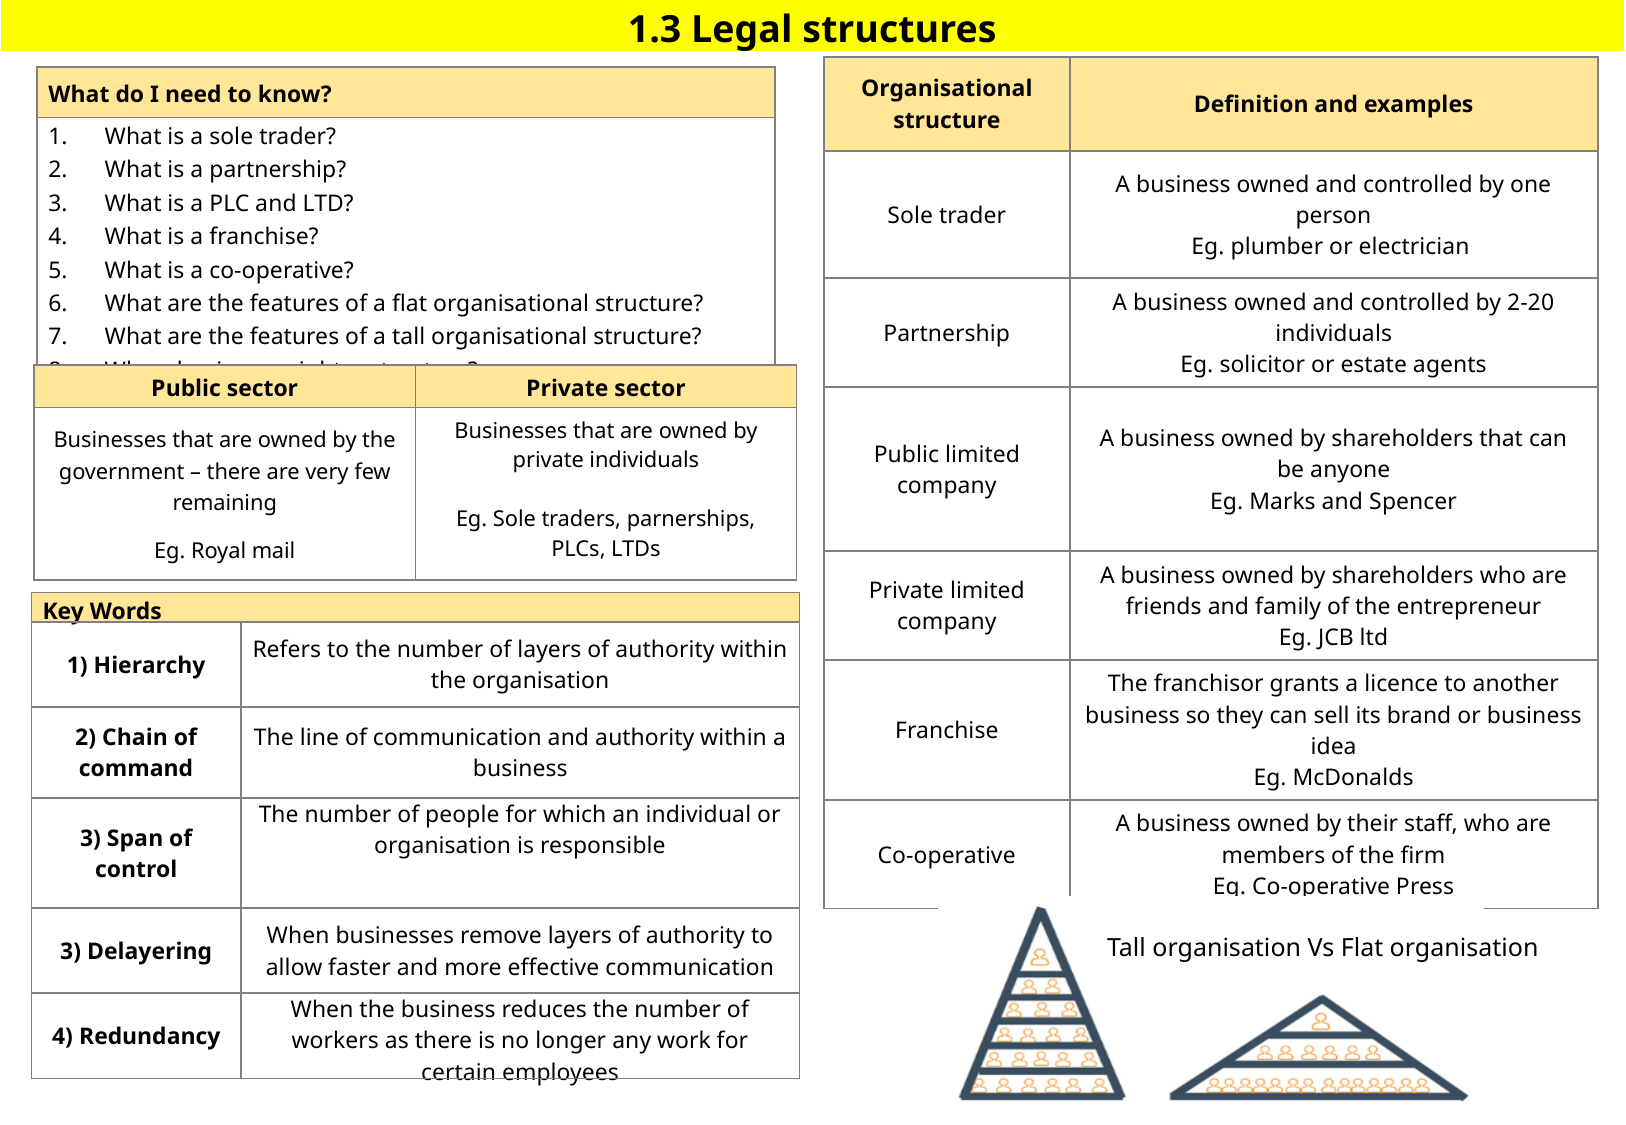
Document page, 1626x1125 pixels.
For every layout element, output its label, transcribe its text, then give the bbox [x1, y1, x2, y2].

text_box Tall organisation Vs Flat organisation [1484, 924, 1623, 969]
table_cell A business owned and controlled by 2-20 individuals Eg. solicitor or estate agents [1071, 279, 1597, 386]
table_cell The franchisor grants a licence to another business so they can sell its brand or business idea Eg. McDonalds [1071, 661, 1597, 799]
table_header Public sector [35, 366, 415, 407]
picture [937, 896, 1484, 1106]
table_cell 3) Span of control [32, 799, 240, 907]
table_cell Businesses that are owned by the government – there are very few remaining Eg. Royal mail [35, 408, 415, 579]
table_cell Sole trader [825, 152, 1069, 277]
table_cell The number of people for which an individual or organisation is responsible [242, 799, 799, 907]
table_cell 4) Redundancy [32, 994, 240, 1078]
table_cell A business owned and controlled by one person Eg. plumber or electrician [1071, 152, 1597, 277]
table_header 1.3 Legal structures [1, 0, 1624, 51]
table_header Key Words [32, 593, 799, 621]
table_header Private sector [416, 366, 796, 407]
table_cell Businesses that are owned by private individuals Eg. Sole traders, parnerships, PLCs, LTDs [416, 408, 796, 579]
table_cell Partnership [825, 279, 1069, 386]
table_cell A business owned by shareholders that can be anyone Eg. Marks and Spencer [1071, 388, 1597, 550]
table_cell A business owned by their staff, who are members of the firm Eg. Co-operative Press [1071, 801, 1597, 908]
table_cell Public limited company [825, 388, 1069, 550]
table_cell When businesses remove layers of authority to allow faster and more effective communication [242, 909, 799, 992]
table_cell 3) Delayering [32, 909, 240, 992]
table_header Organisational structure [825, 58, 1069, 150]
table_header Definition and examples [1071, 58, 1597, 150]
table_header What do I need to know? [38, 68, 774, 117]
table_cell Refers to the number of layers of authority within the organisation [242, 623, 799, 706]
table_cell A business owned by shareholders who are friends and family of the entrepreneur Eg. JCB ltd [1071, 552, 1597, 659]
table_cell What is a sole trader? What is a partnership? What is a PLC and LTD? What is a franchise? What is a co-operative? What are the features of a flat organisational structure? What are the features of a tall organisational structure? Why a business might restructure? [38, 118, 774, 364]
table_cell Franchise [825, 661, 1069, 799]
table_cell 1) Hierarchy [32, 623, 240, 706]
table_cell Private limited company [825, 552, 1069, 659]
table_cell When the business reduces the number of workers as there is no longer any work for certain employees [242, 994, 799, 1078]
table_cell 2) Chain of command [32, 708, 240, 797]
table_cell The line of communication and authority within a business [242, 708, 799, 797]
table_cell Co-operative [825, 801, 1069, 908]
